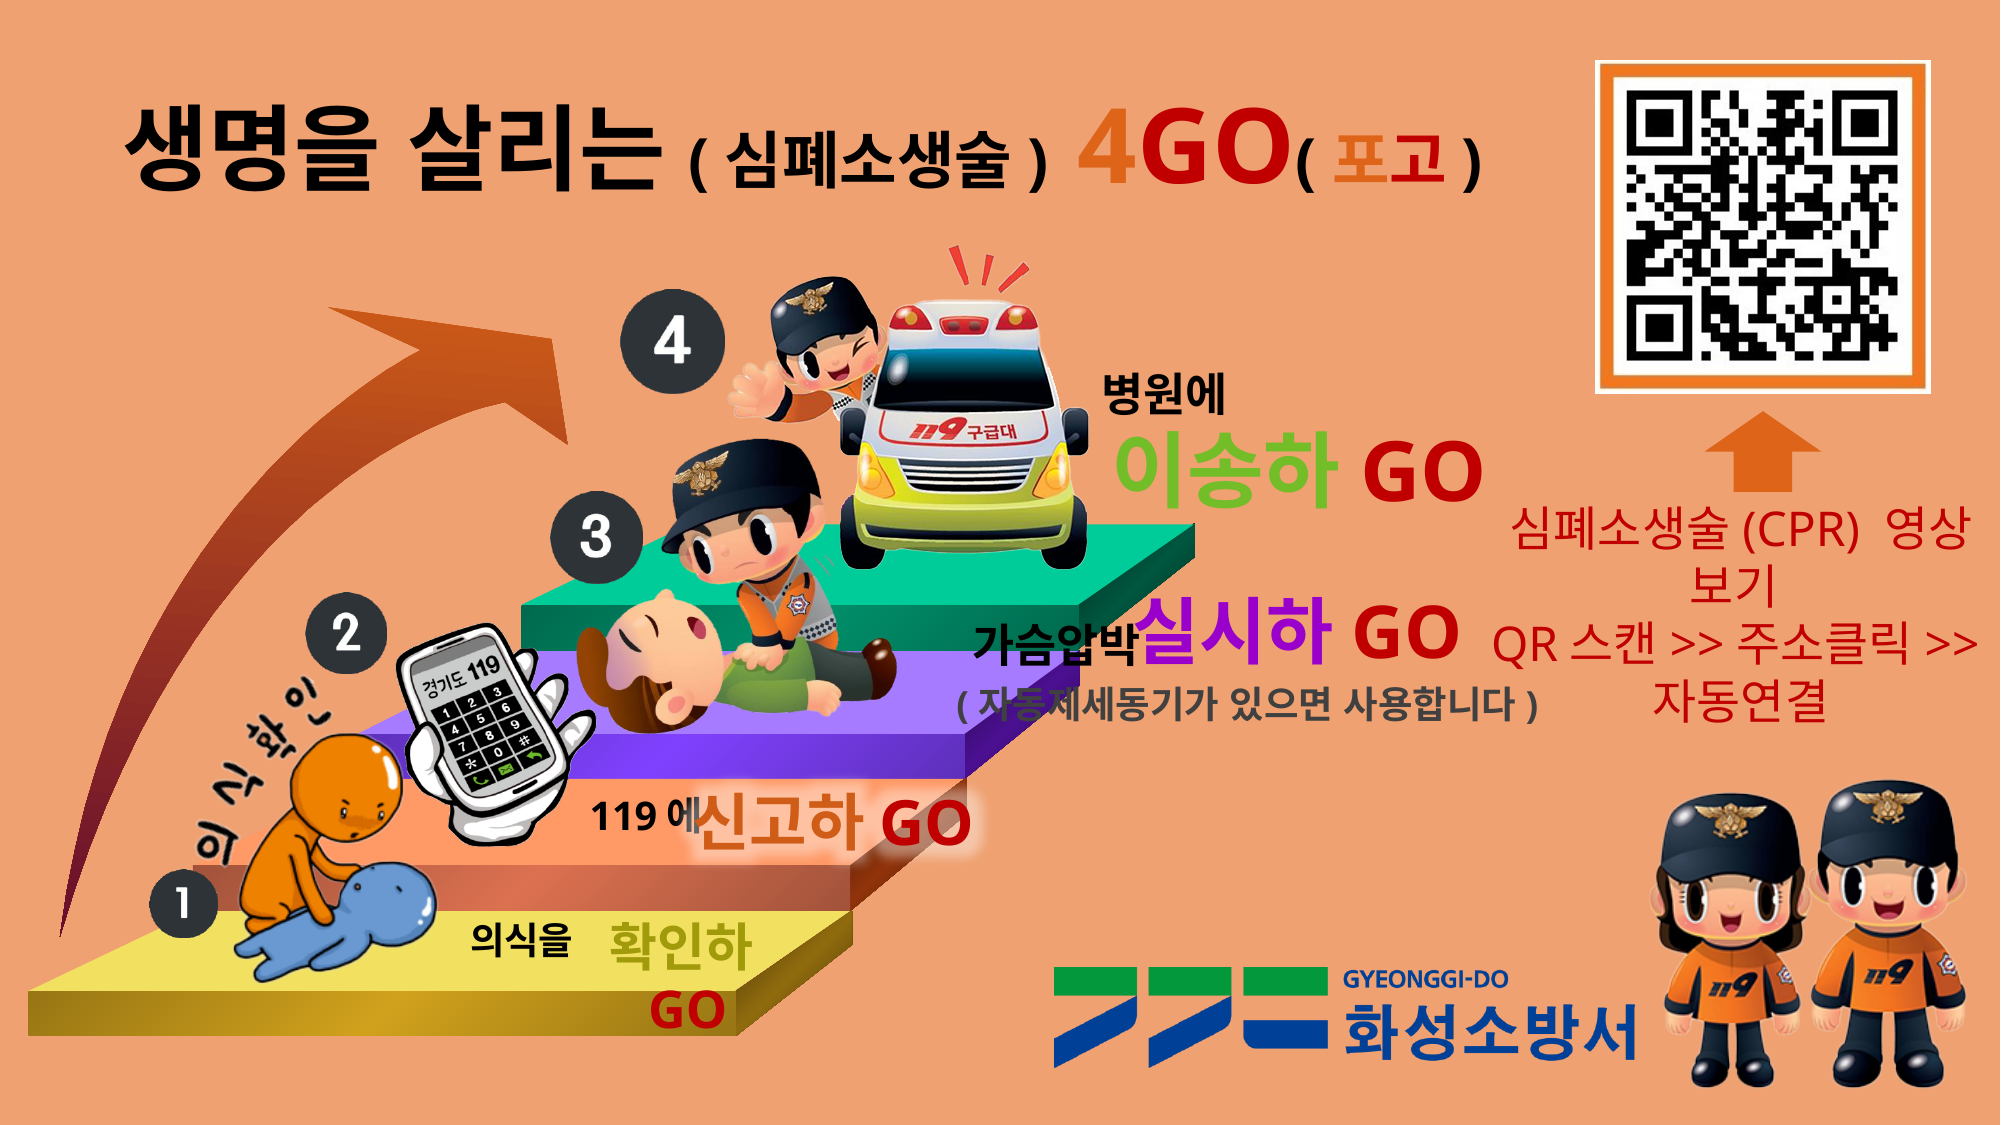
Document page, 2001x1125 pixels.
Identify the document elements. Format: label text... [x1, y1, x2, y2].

text_box 병원에 [1200, 357, 1252, 410]
picture [149, 869, 218, 939]
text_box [28, 307, 1195, 1037]
picture [305, 592, 387, 674]
picture [620, 289, 725, 394]
text_box 이송하GO [1200, 410, 1502, 526]
text_box (자동제세동기가 있으면 사용합니다) [1200, 673, 1448, 734]
picture [1649, 778, 1968, 1089]
title 생명을 살리는(심폐소생술) 4GO(포고) [45, 45, 1560, 233]
picture [1053, 966, 1644, 1068]
text_box 심폐소생술(CPR) 영상 보기 QR스캔>>주소클릭>>자동연결 [1448, 491, 2000, 737]
text_box [1704, 411, 1822, 492]
picture [1595, 59, 1931, 394]
text_box 실시하GO [1200, 578, 1448, 673]
picture [150, 243, 1091, 986]
